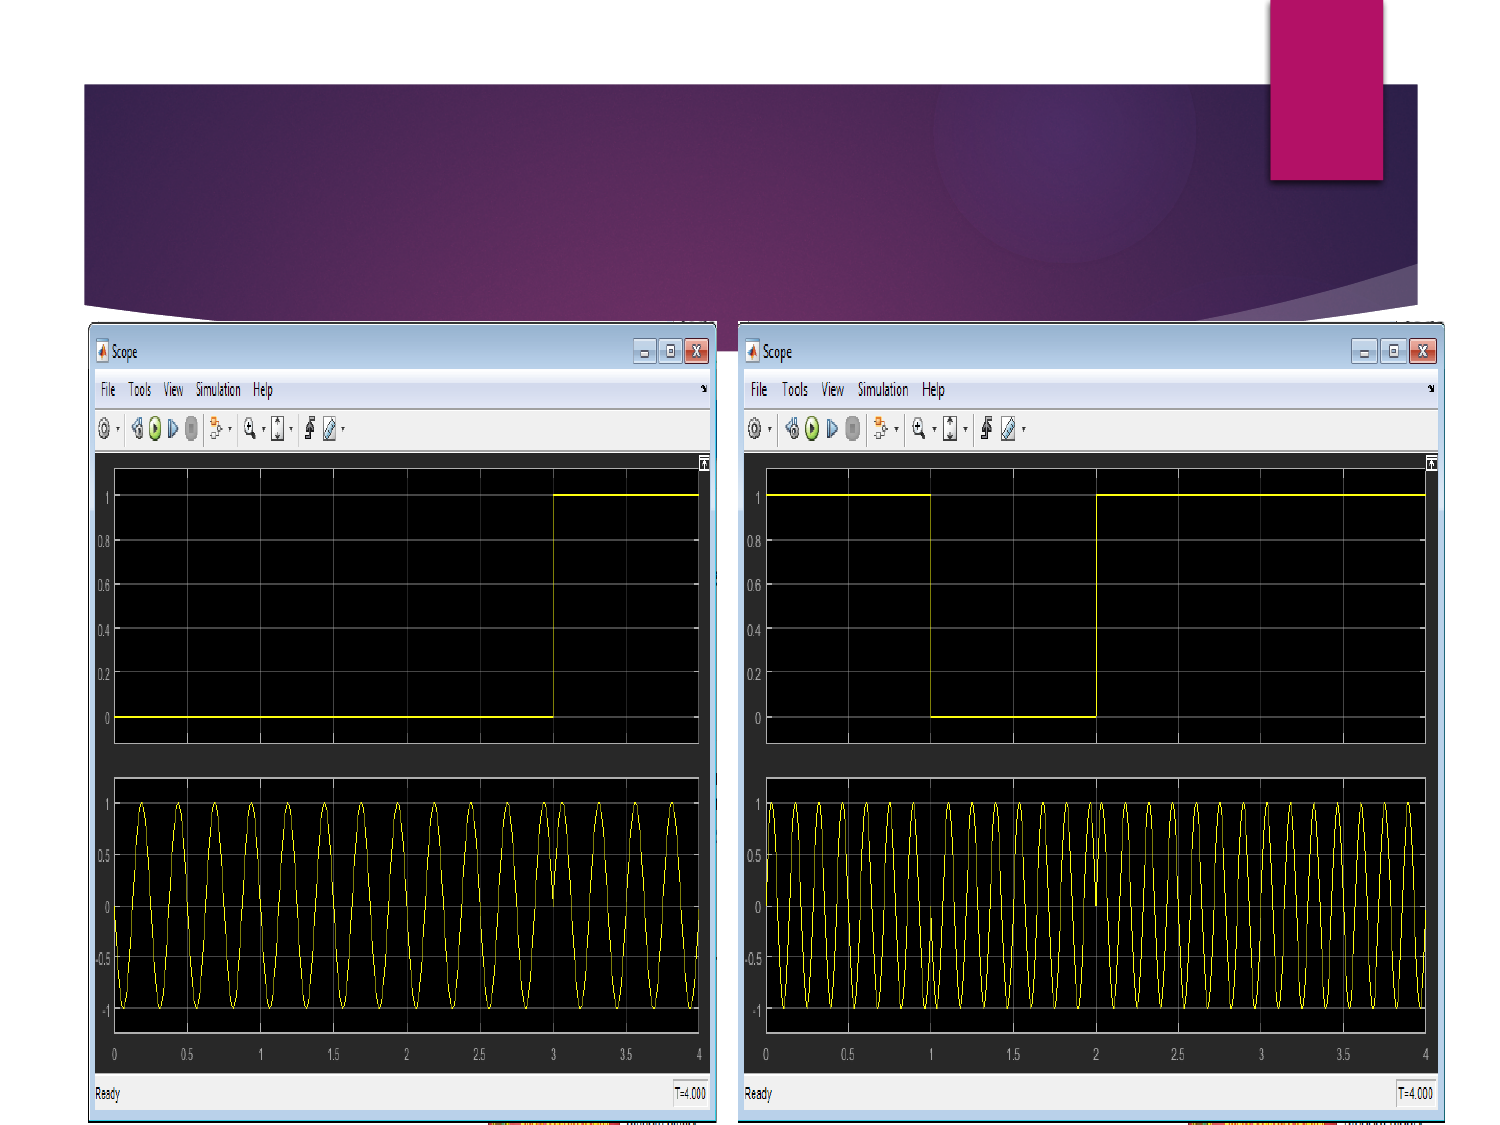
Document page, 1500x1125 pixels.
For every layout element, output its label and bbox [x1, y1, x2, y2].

picture [737, 321, 1445, 1125]
picture [88, 321, 717, 1125]
